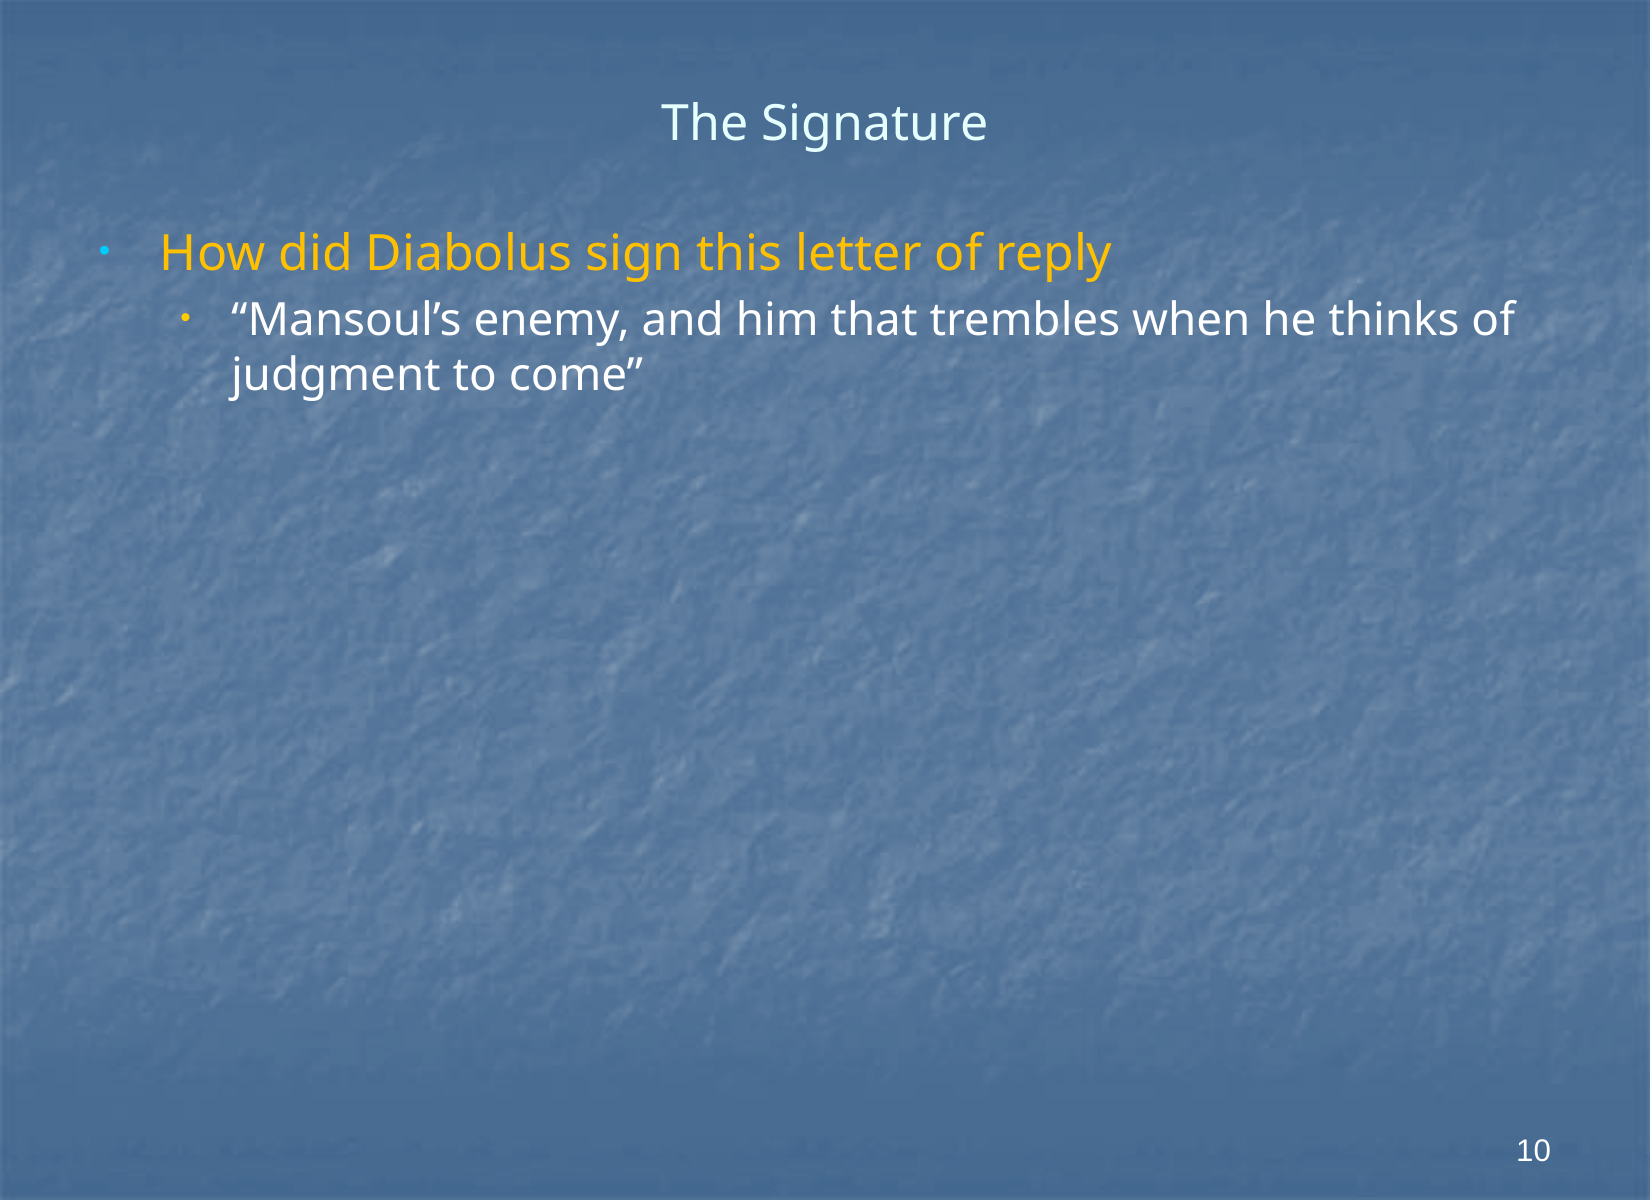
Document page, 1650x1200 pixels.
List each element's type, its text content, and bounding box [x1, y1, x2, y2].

slide_number 10 [1182, 1092, 1568, 1177]
title The Signature [82, 66, 1568, 176]
list How did Diabolus sign this letter of reply “Mansoul’s enemy, and him that trembles when he thinks of judgment to come” [82, 212, 1568, 1067]
